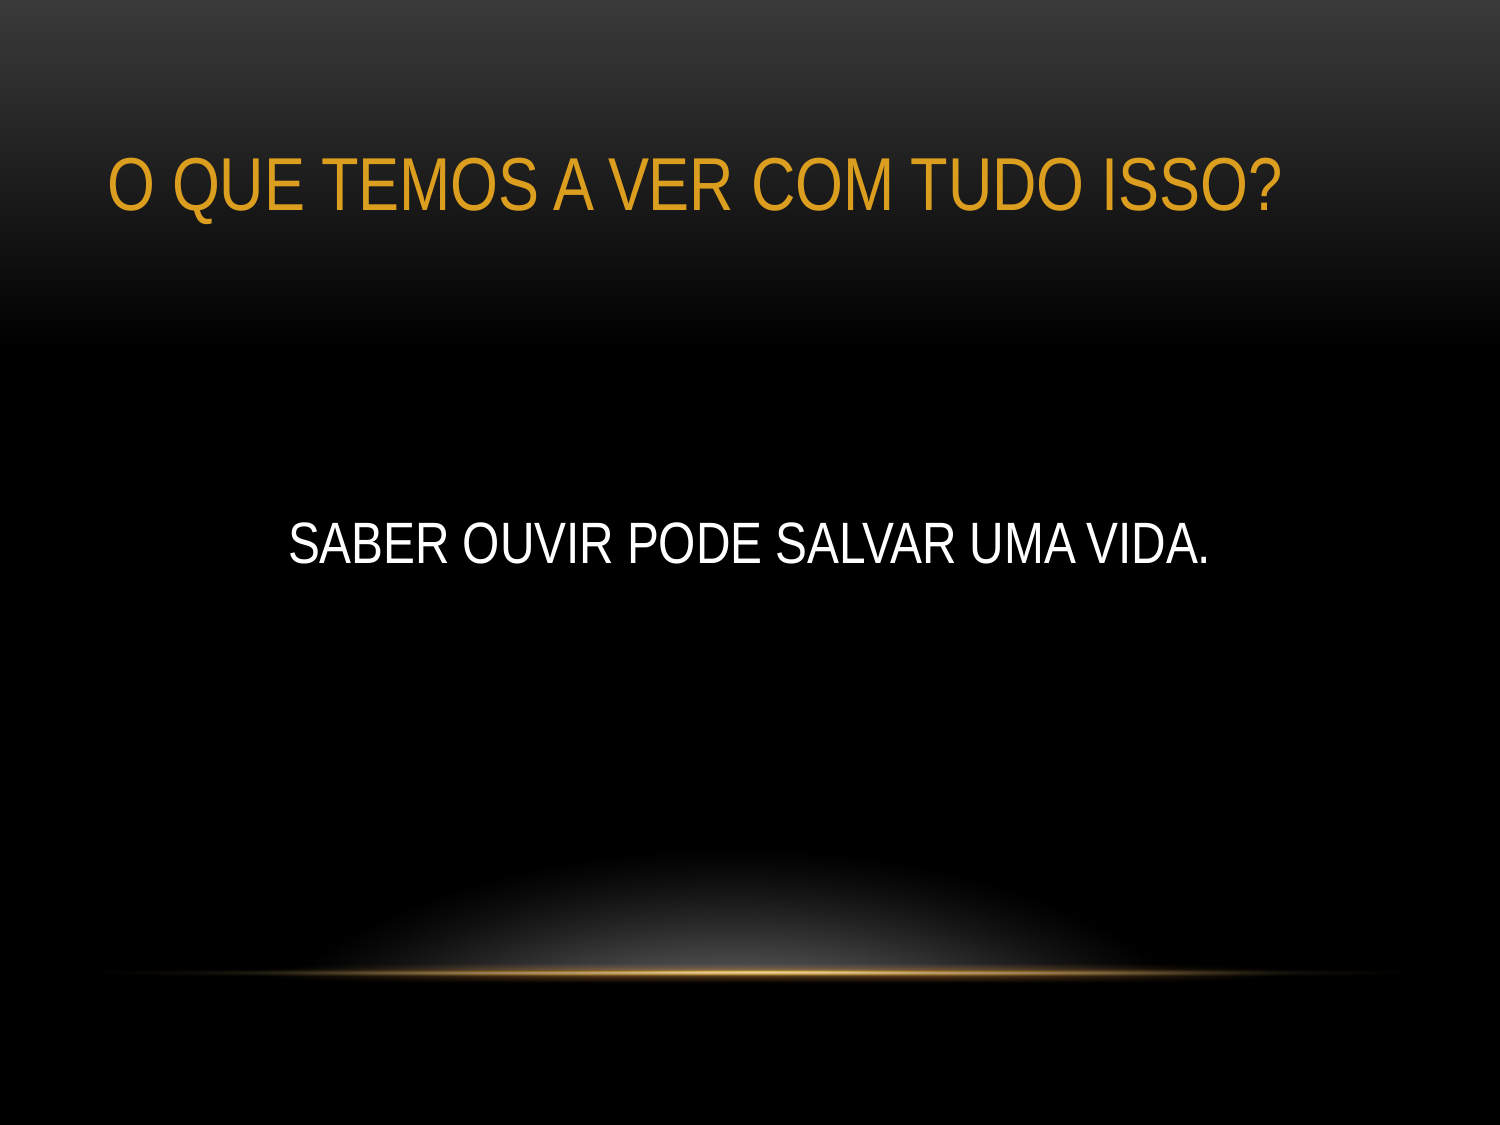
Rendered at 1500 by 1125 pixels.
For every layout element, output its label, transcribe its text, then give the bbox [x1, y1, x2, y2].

title O QUE TEMOS A VER COM TUDO ISSO? [99, 44, 1401, 234]
list SABER OUVIR PODE SALVAR UMA VIDA. [99, 261, 1401, 938]
picture [0, 0, 1500, 1125]
